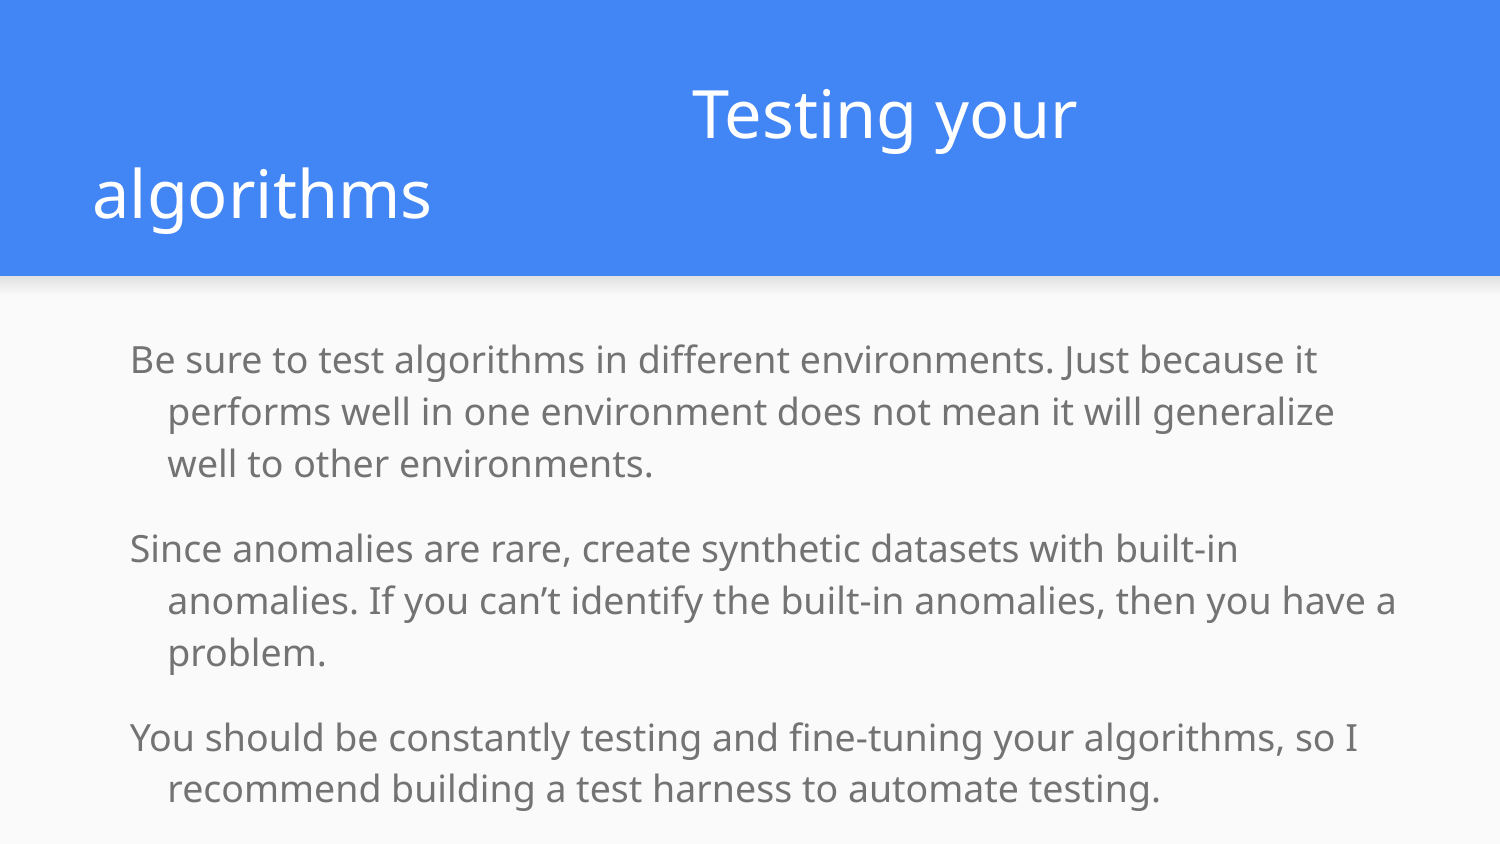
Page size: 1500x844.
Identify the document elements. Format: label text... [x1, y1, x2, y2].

title Testing your algorithms [77, 121, 1427, 248]
list Be sure to test algorithms in different environments. Just because it performs well in one environment does not mean it will generalize well to other environments. Since anomalies are rare, create synthetic datasets with built-in anomalies. If you can’t identify the built-in anomalies, then you have a problem. You should be constantly testing and fine-tuning your algorithms, so I recommend building a test harness to automate testing. [77, 314, 1427, 760]
